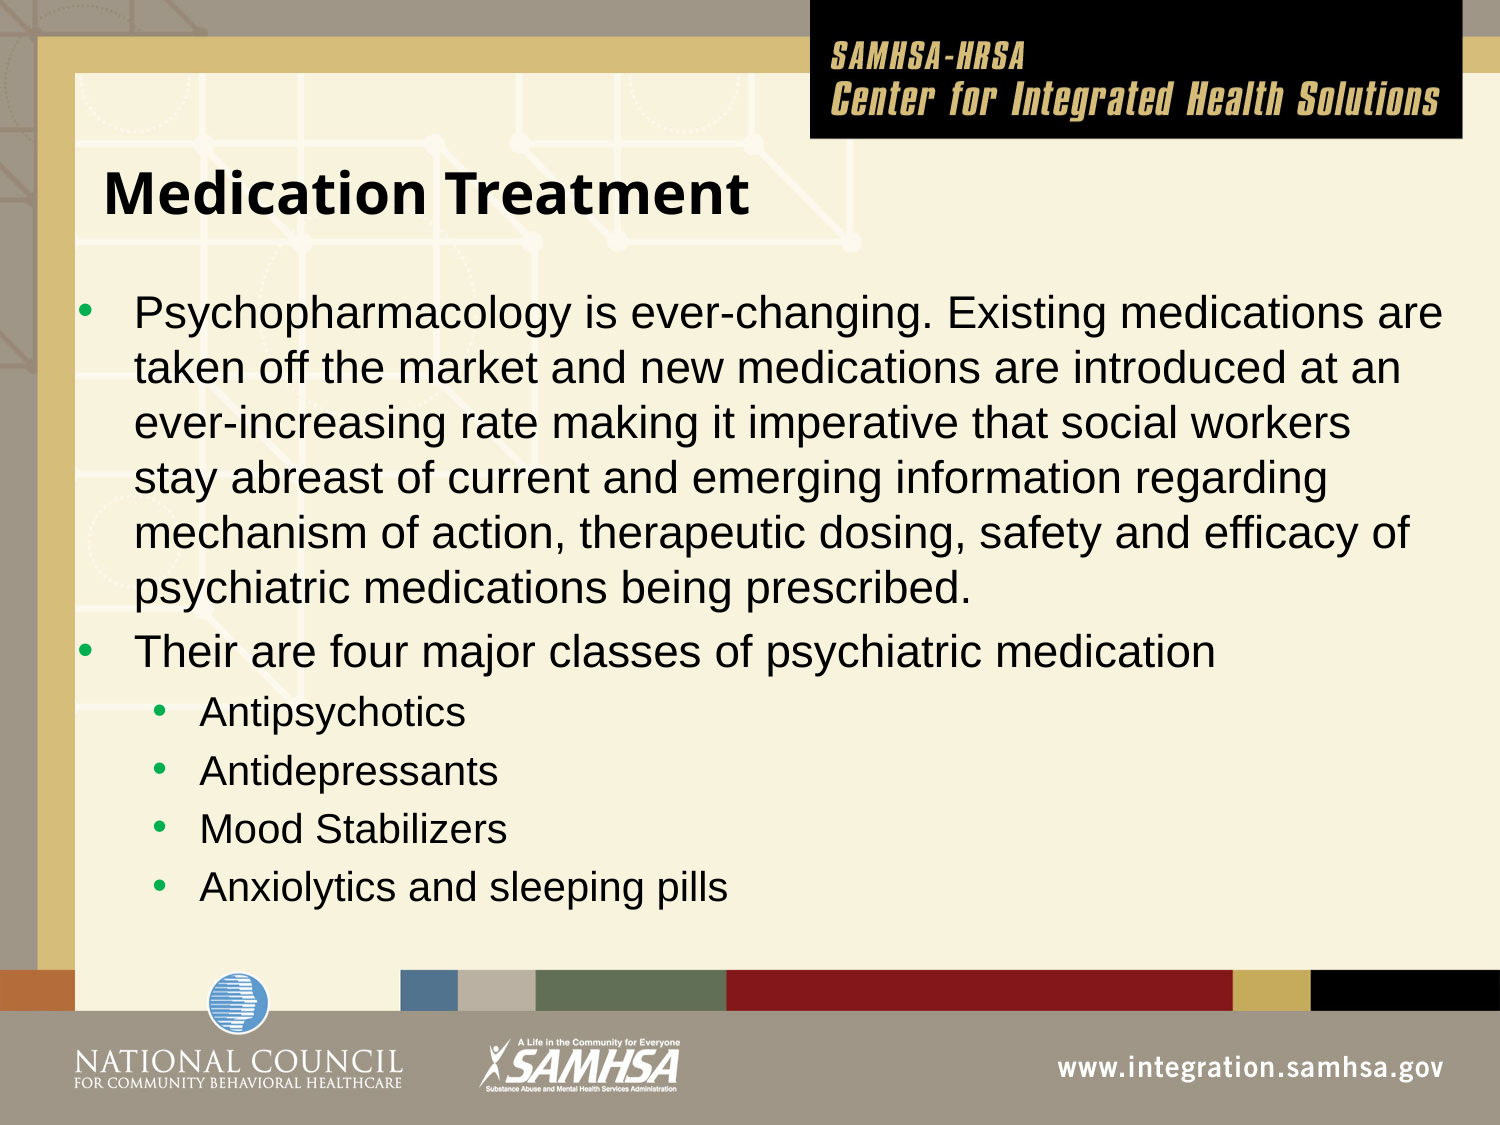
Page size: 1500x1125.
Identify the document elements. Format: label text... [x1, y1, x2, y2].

picture [0, 0, 1500, 1125]
list Psychopharmacology is ever-changing. Existing medications are taken off the market and new medications are introduced at an ever-increasing rate making it imperative that social workers stay abreast of current and emerging information regarding mechanism of action, therapeutic dosing, safety and efficacy of psychiatric medications being prescribed. Their are four major classes of psychiatric medication Antipsychotics Antidepressants Mood Stabilizers Anxiolytics and sleeping pills [62, 275, 1463, 988]
title Medication Treatment [87, 148, 1500, 238]
